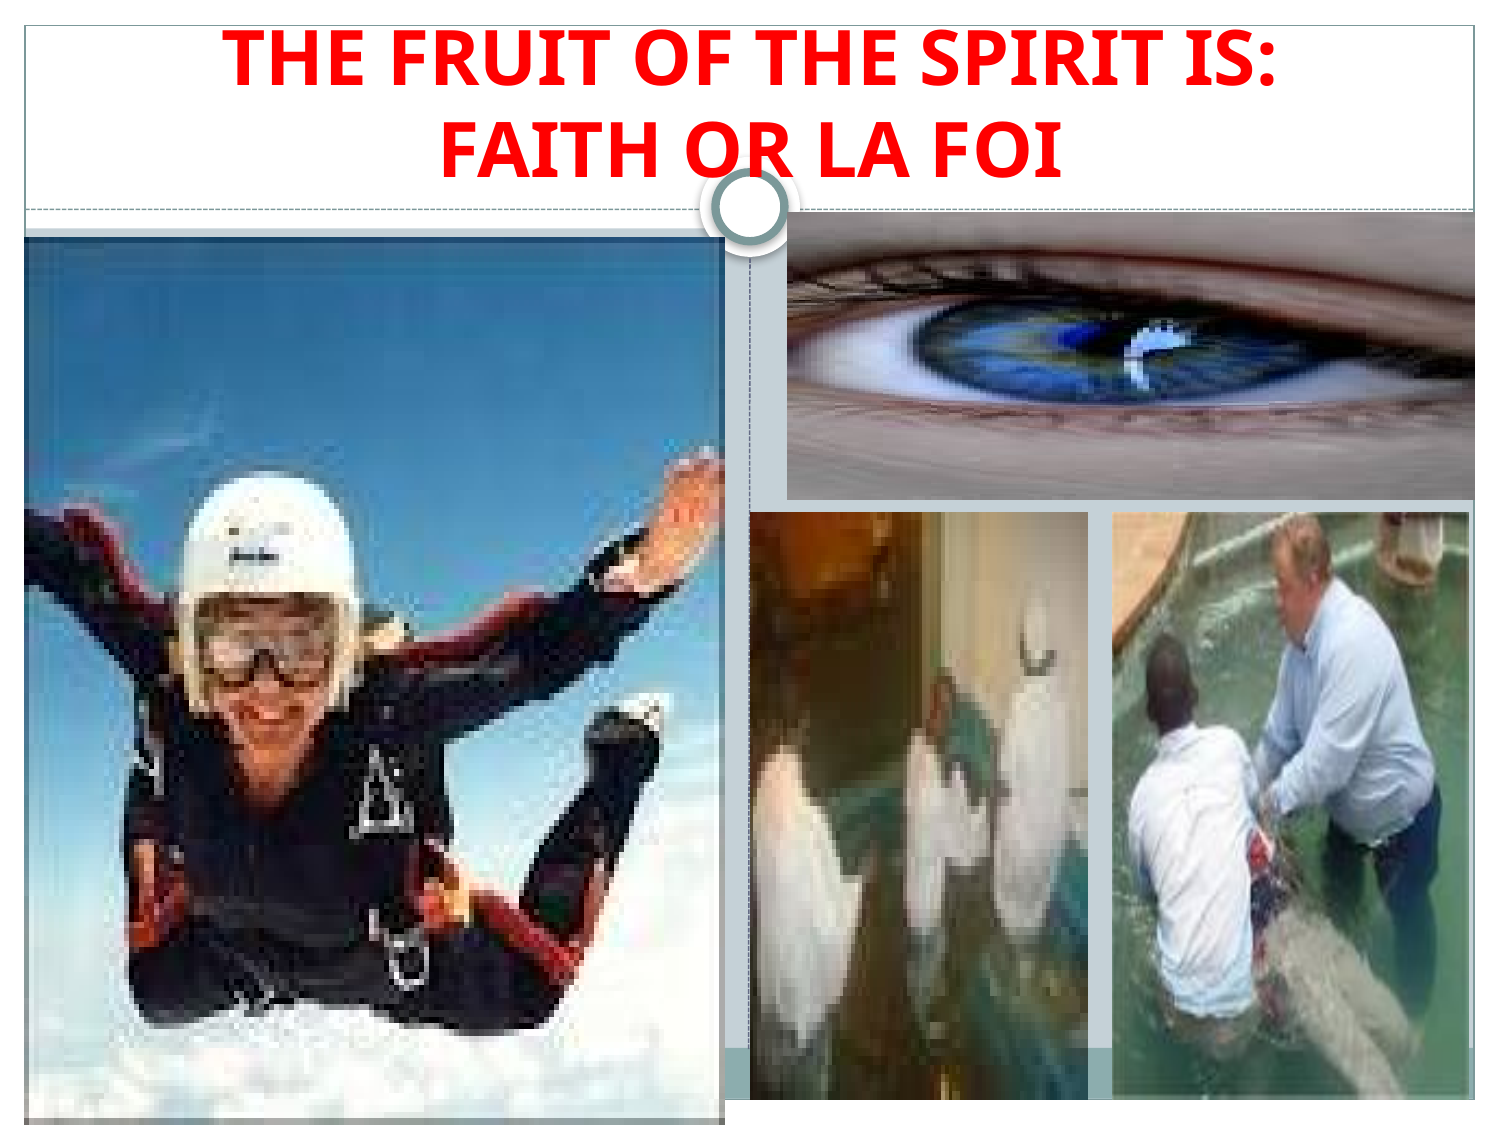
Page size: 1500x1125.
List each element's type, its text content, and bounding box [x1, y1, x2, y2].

picture [749, 512, 1088, 1101]
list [24, 237, 726, 1125]
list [787, 212, 1476, 501]
title THE FRUIT OF THE SPIRIT IS: FAITH OR LA FOI [0, 0, 1500, 200]
picture [1112, 512, 1469, 1101]
